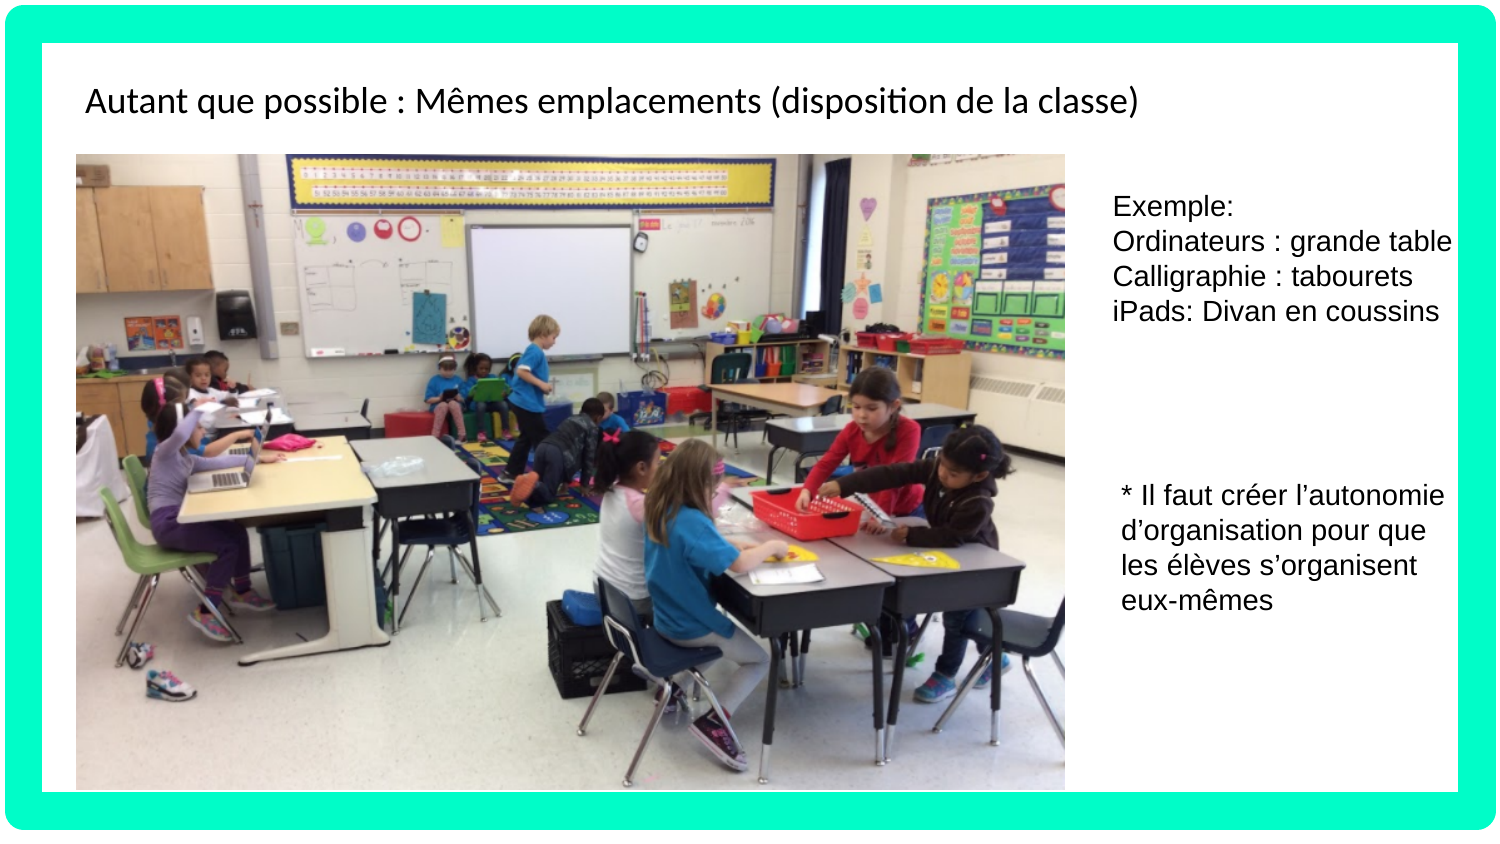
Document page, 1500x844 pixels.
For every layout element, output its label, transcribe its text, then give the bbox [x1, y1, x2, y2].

text_box Exemple: Ordinateurs : grande table Calligraphie : tabourets iPads: Divan en coussins [1097, 172, 1500, 285]
text_box [220, 0, 713, 53]
picture [76, 154, 1065, 790]
text_box [23, 23, 1477, 811]
text_box Autant que possible : Mêmes emplacements (disposition de la classe) [70, 53, 1208, 167]
text_box * Il faut créer l’autonomie d’organisation pour que les élèves s’organisent eux-mêmes [1105, 461, 1500, 574]
